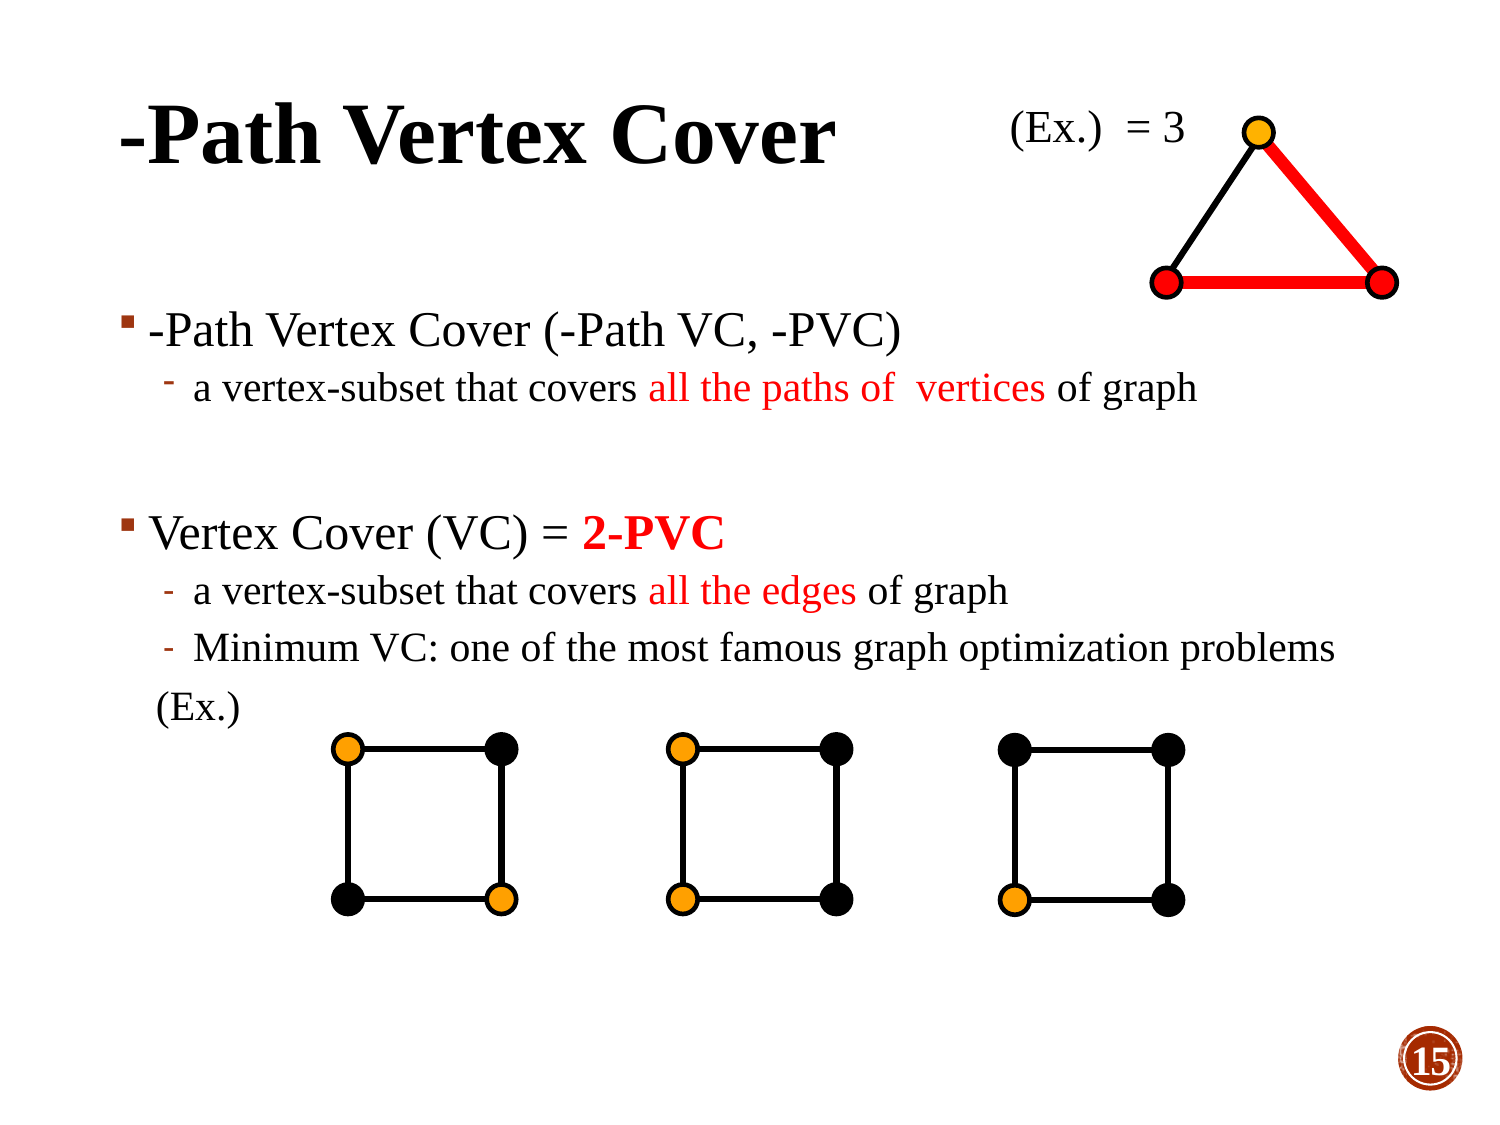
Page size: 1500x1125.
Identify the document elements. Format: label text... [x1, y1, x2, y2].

text_box [1150, 270, 1179, 299]
text_box [332, 883, 364, 916]
text_box [999, 734, 1031, 766]
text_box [1245, 123, 1391, 291]
text_box [820, 733, 853, 765]
text_box [667, 733, 699, 765]
text_box [820, 883, 853, 916]
text_box [999, 884, 1031, 916]
text_box [486, 733, 518, 765]
text_box [1370, 271, 1398, 299]
text_box (Ex.) [141, 671, 256, 737]
text_box [667, 883, 699, 916]
slide_number 15 [1391, 1028, 1471, 1089]
text_box [1152, 734, 1185, 766]
text_box [1152, 884, 1185, 916]
text_box [485, 883, 518, 916]
text_box [1247, 116, 1271, 123]
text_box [1158, 124, 1249, 292]
text_box [332, 733, 364, 765]
